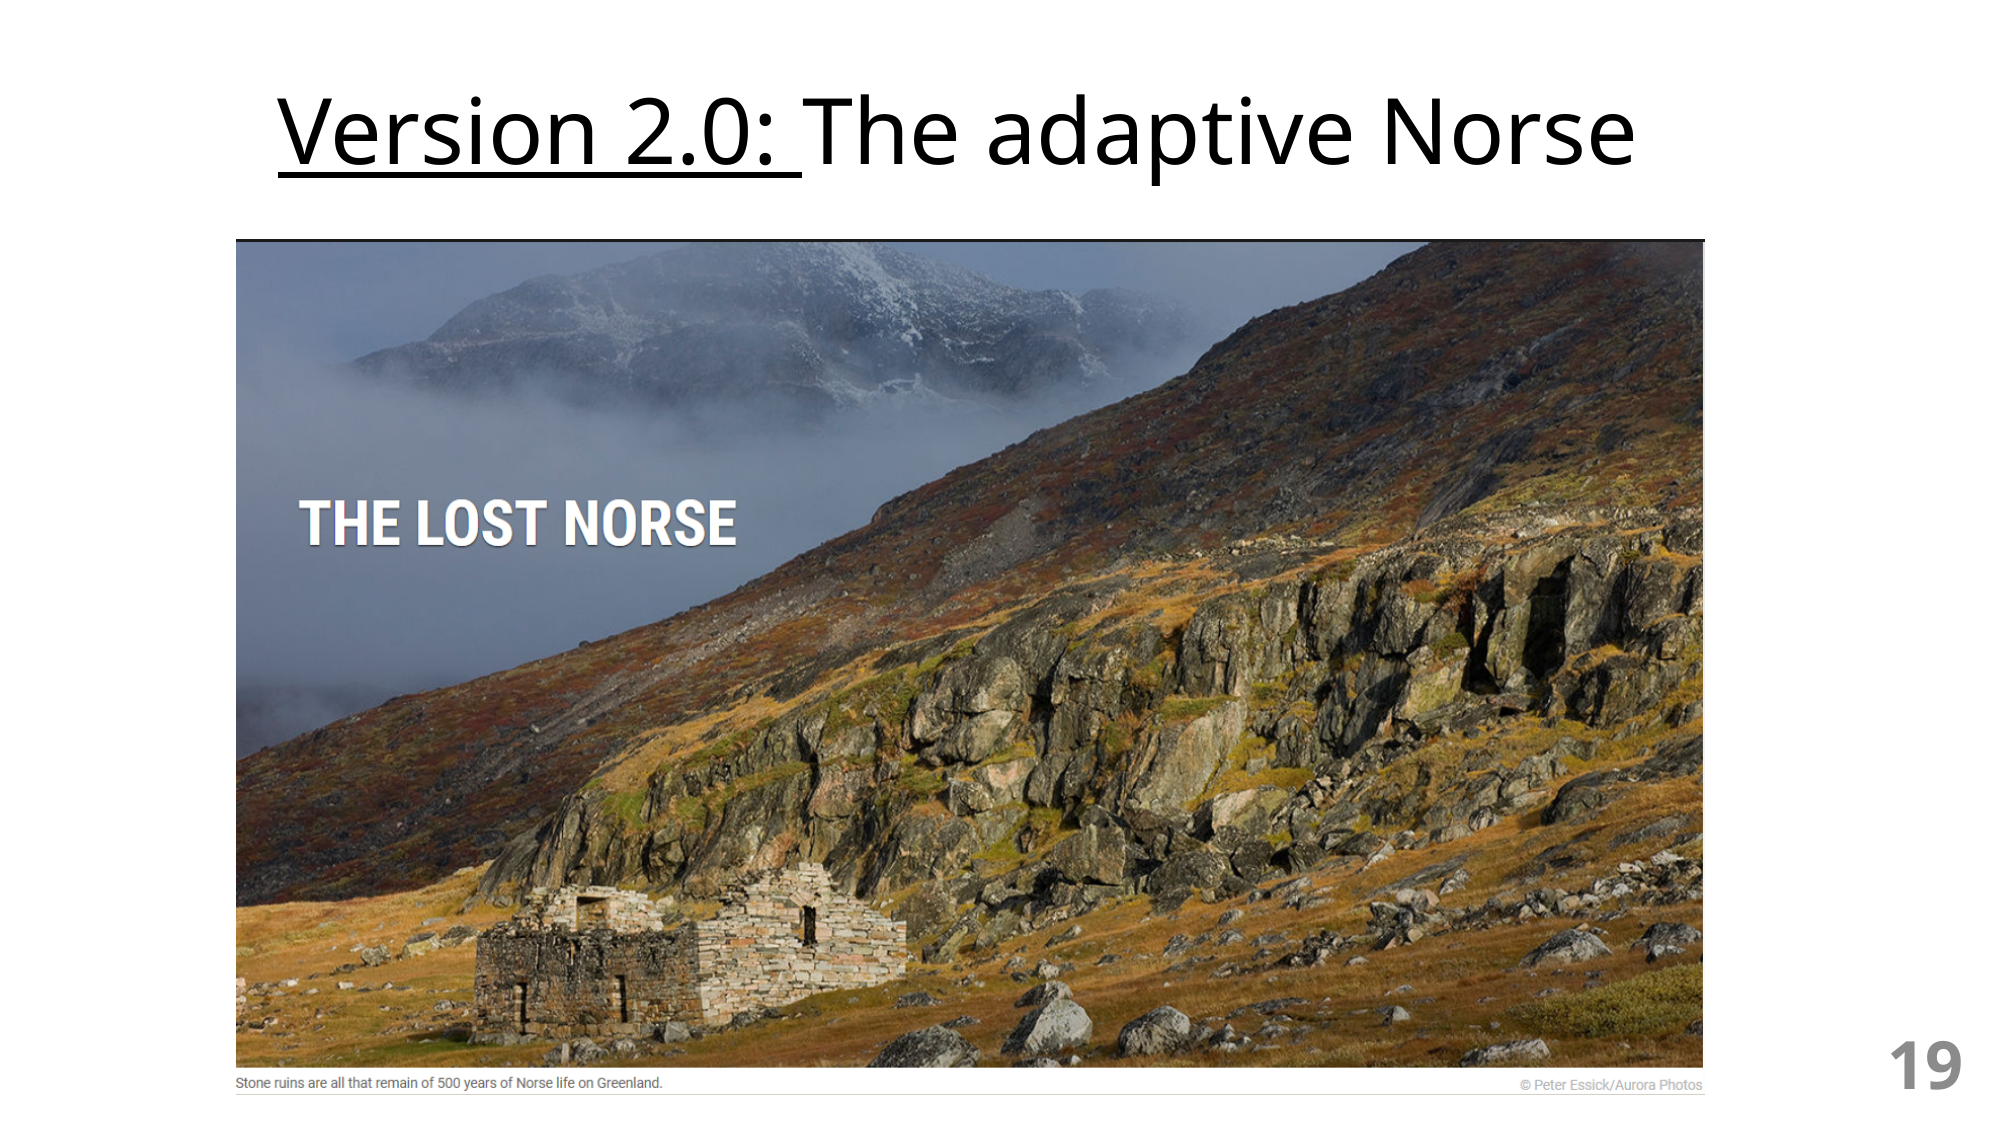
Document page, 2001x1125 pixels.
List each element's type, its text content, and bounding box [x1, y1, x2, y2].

title Version 2.0: The adaptive Norse [107, 22, 1833, 240]
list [236, 239, 1705, 1095]
slide_number 19 [1529, 1038, 1980, 1099]
